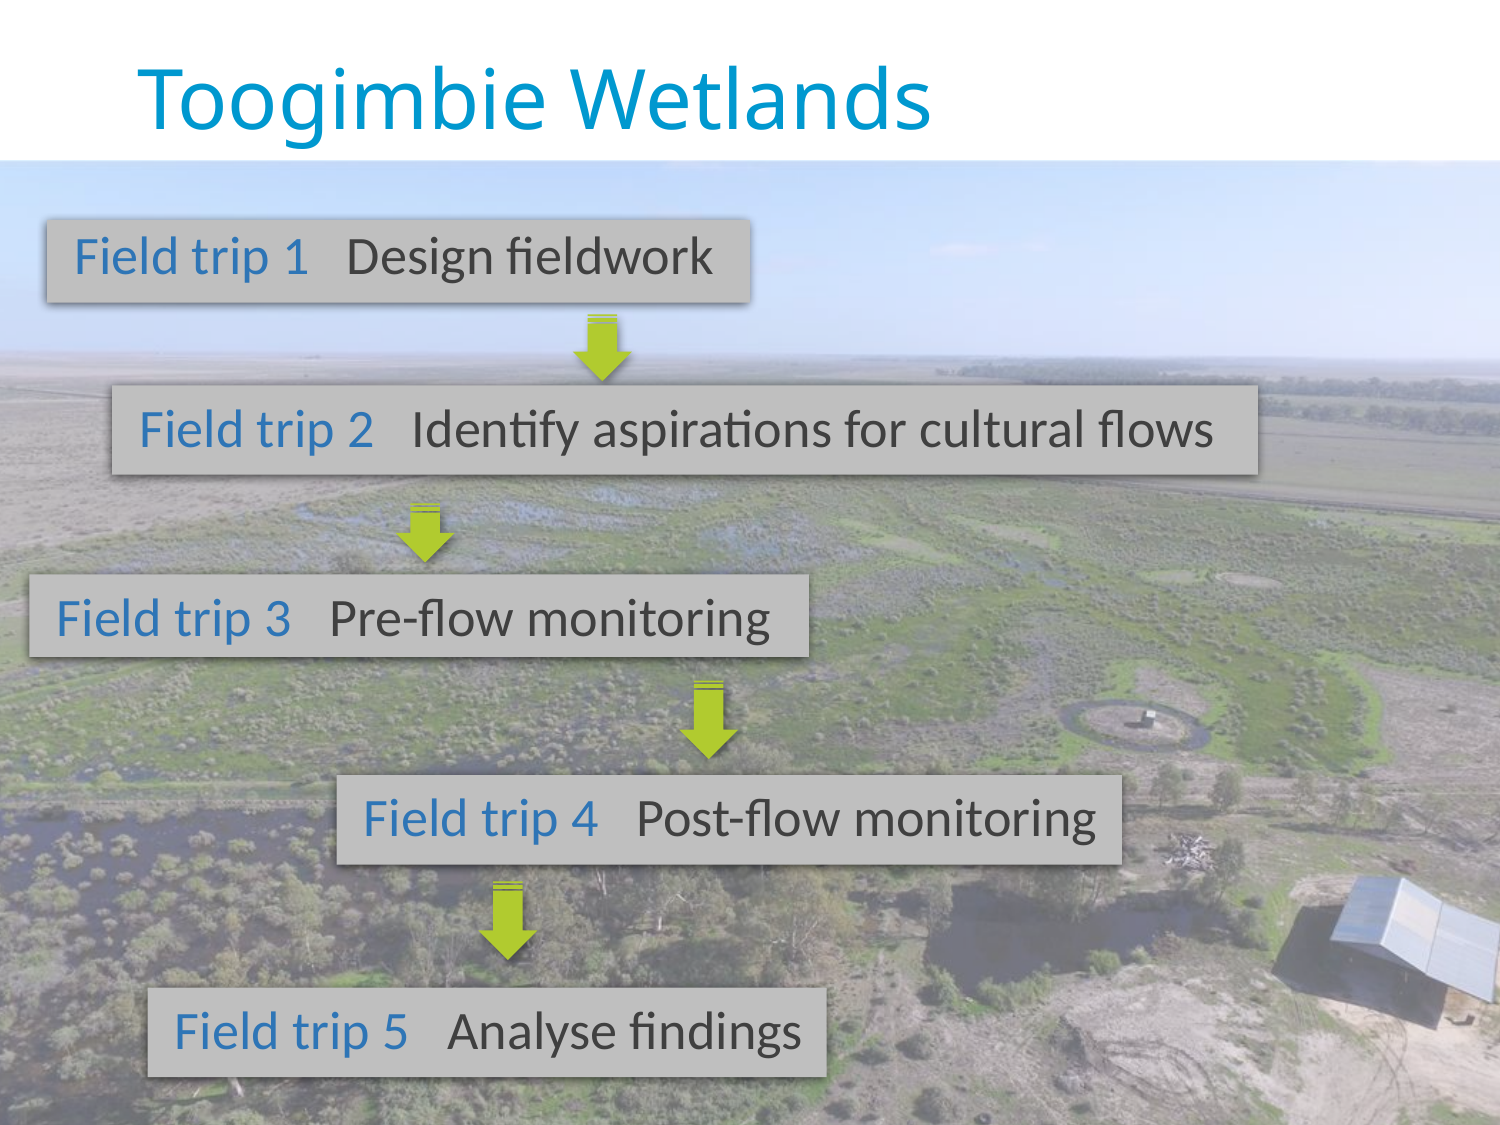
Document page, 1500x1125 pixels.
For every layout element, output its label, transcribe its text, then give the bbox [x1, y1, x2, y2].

text_box Toogimbie Wetlands [122, 19, 1294, 160]
picture [0, 160, 1500, 1125]
